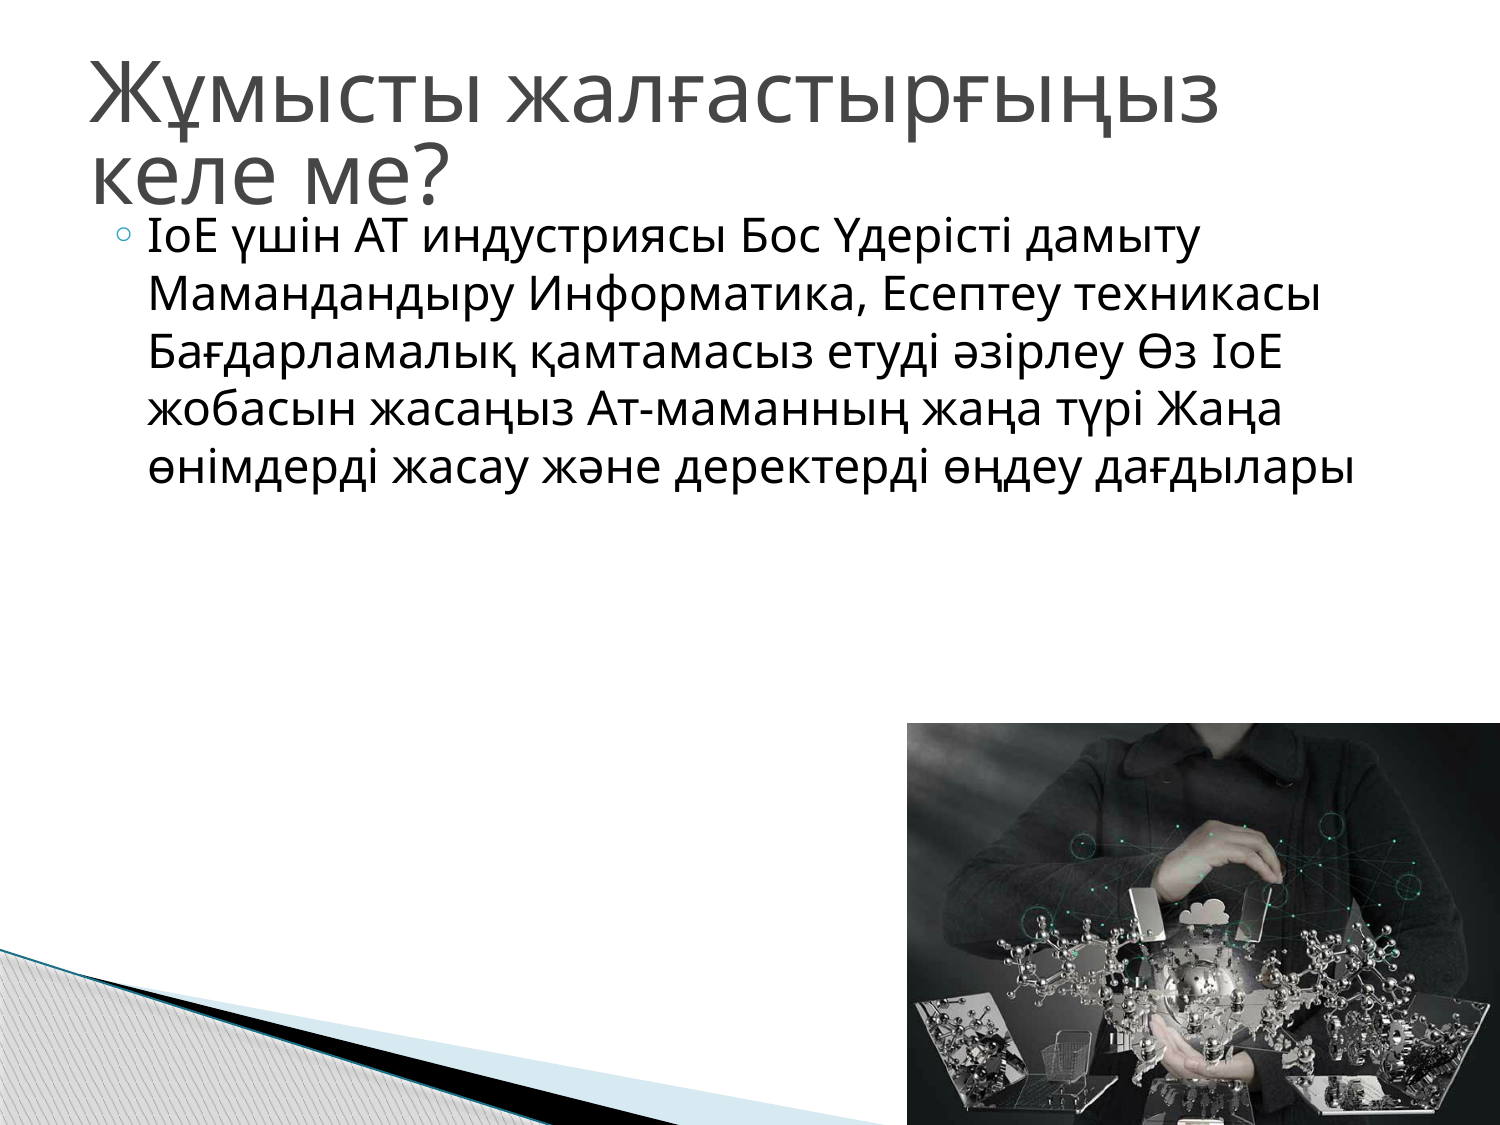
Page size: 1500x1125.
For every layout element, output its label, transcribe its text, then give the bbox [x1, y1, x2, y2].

title Жұмысты жалғастырғыңыз келе ме? [75, 45, 1425, 233]
list IoE үшін АТ индустриясы Бос Үдерісті дамыту Мамандандыру Информатика, Есептеу техникасы Бағдарламалық қамтамасыз етуді әзірлеу Өз IoE жобасын жасаңыз Ат-маманның жаңа түрі Жаңа өнімдерді жасау және деректерді өңдеу дағдылары [30, 197, 1467, 1052]
picture [906, 723, 1500, 1125]
